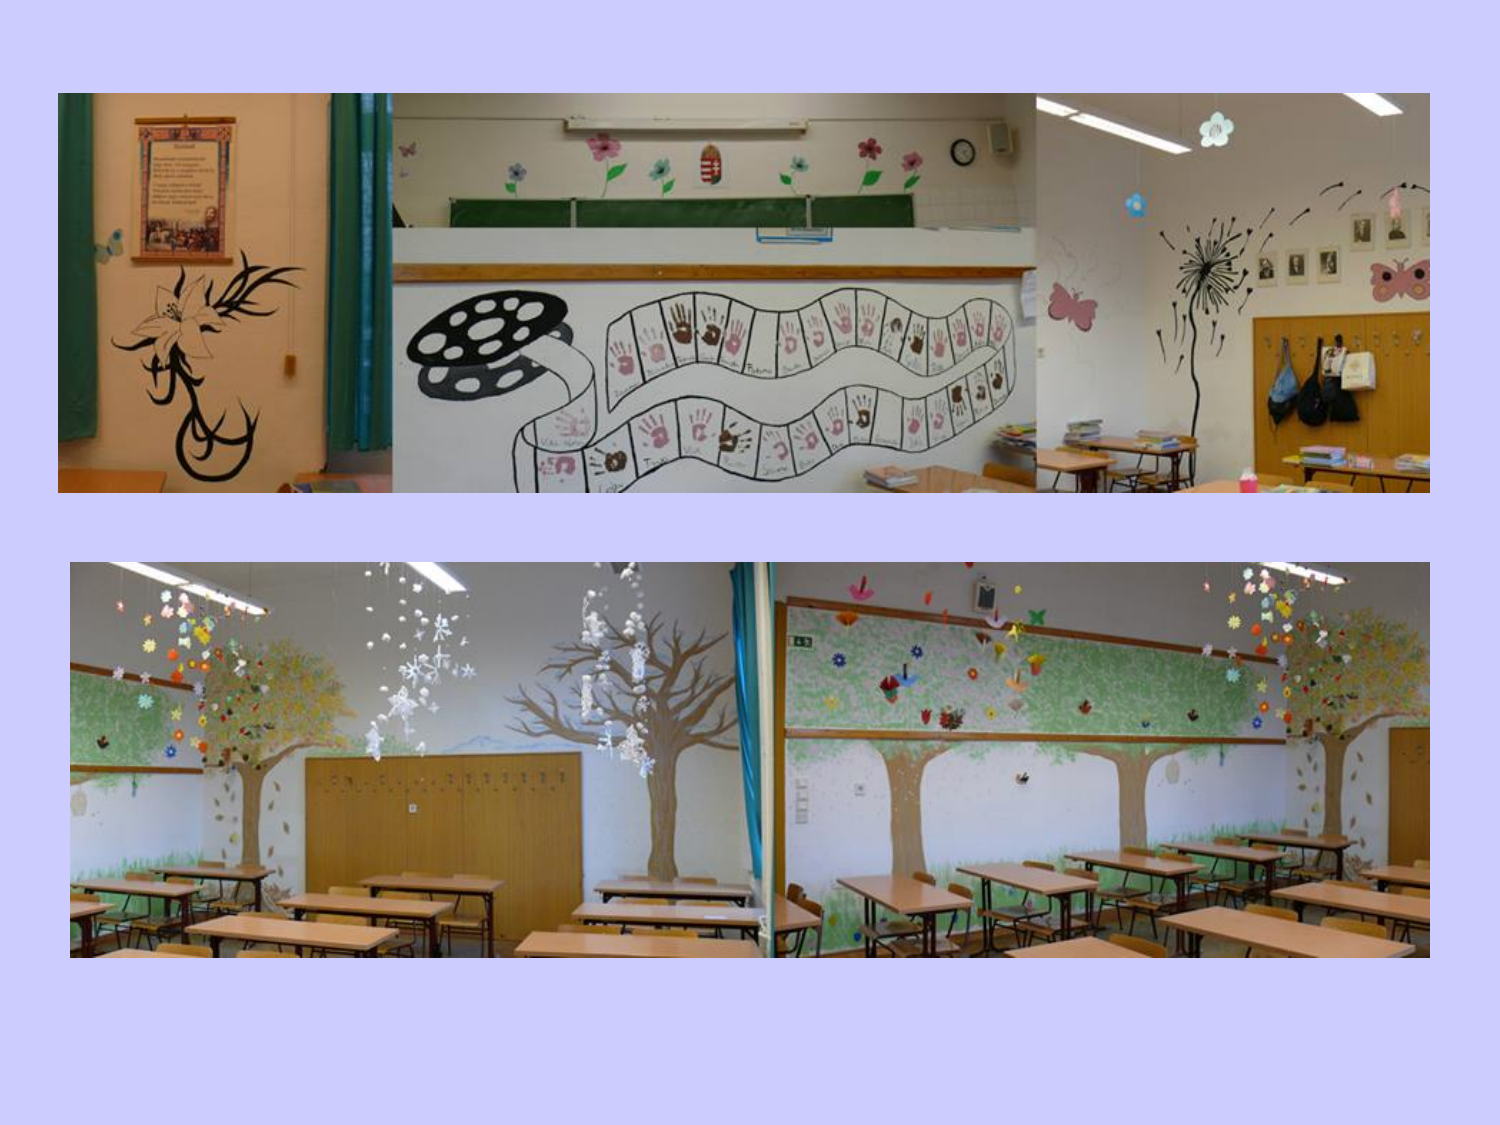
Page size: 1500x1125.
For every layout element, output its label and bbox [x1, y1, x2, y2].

picture [58, 93, 1431, 494]
picture [70, 562, 1431, 959]
